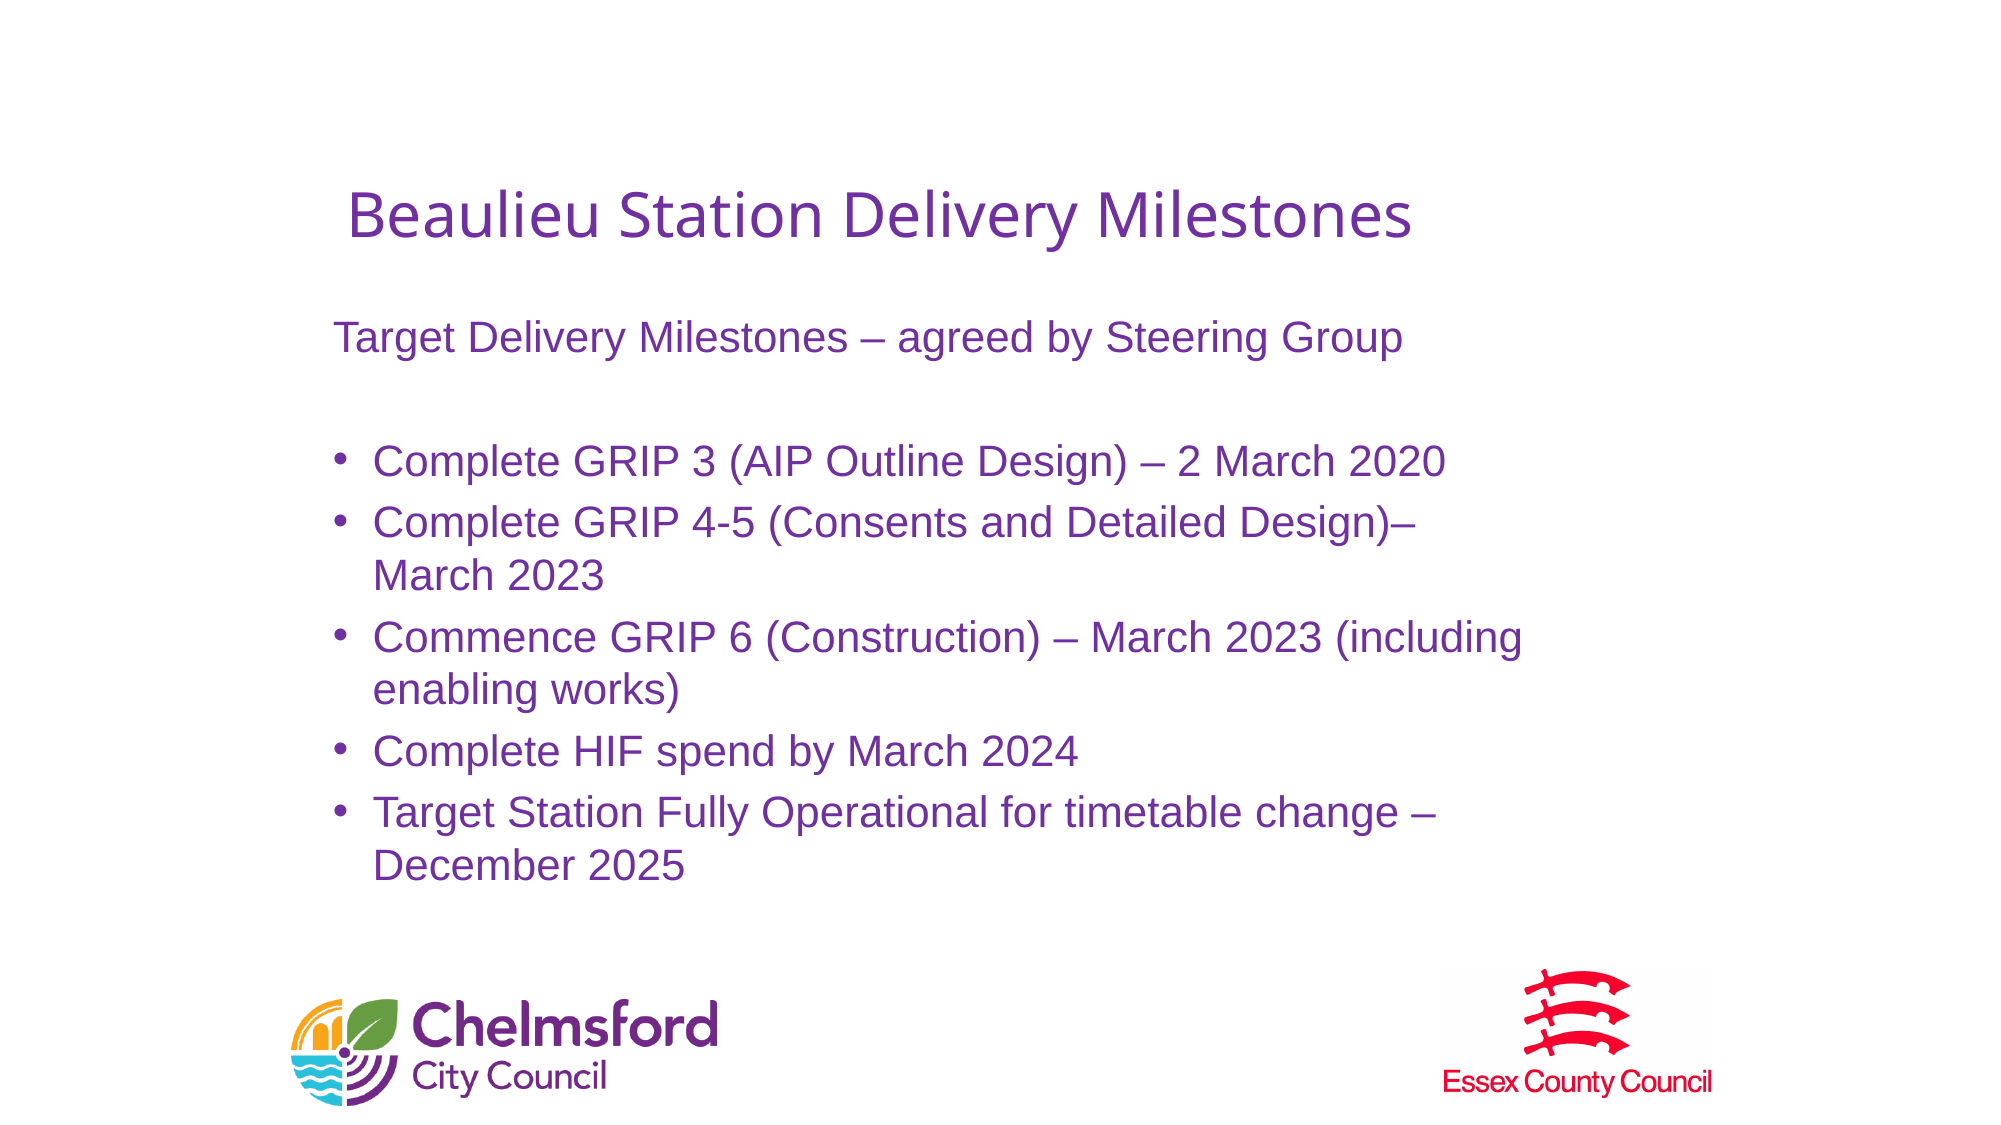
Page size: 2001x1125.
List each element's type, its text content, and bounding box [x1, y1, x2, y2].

subtitle Target Delivery Milestones – agreed by Steering Group Complete GRIP 3 (AIP Outline Design) – 2 March 2020 Complete GRIP 4-5 (Consents and Detailed Design)– March 2023 Commence GRIP 6 (Construction) – March 2023 (including enabling works) Complete HIF spend by March 2024 Target Station Fully Operational for timetable change – December 2025 [317, 301, 1561, 909]
picture [1444, 968, 1711, 1098]
picture [290, 999, 717, 1107]
title Beaulieu Station Delivery Milestones [317, 165, 1443, 259]
